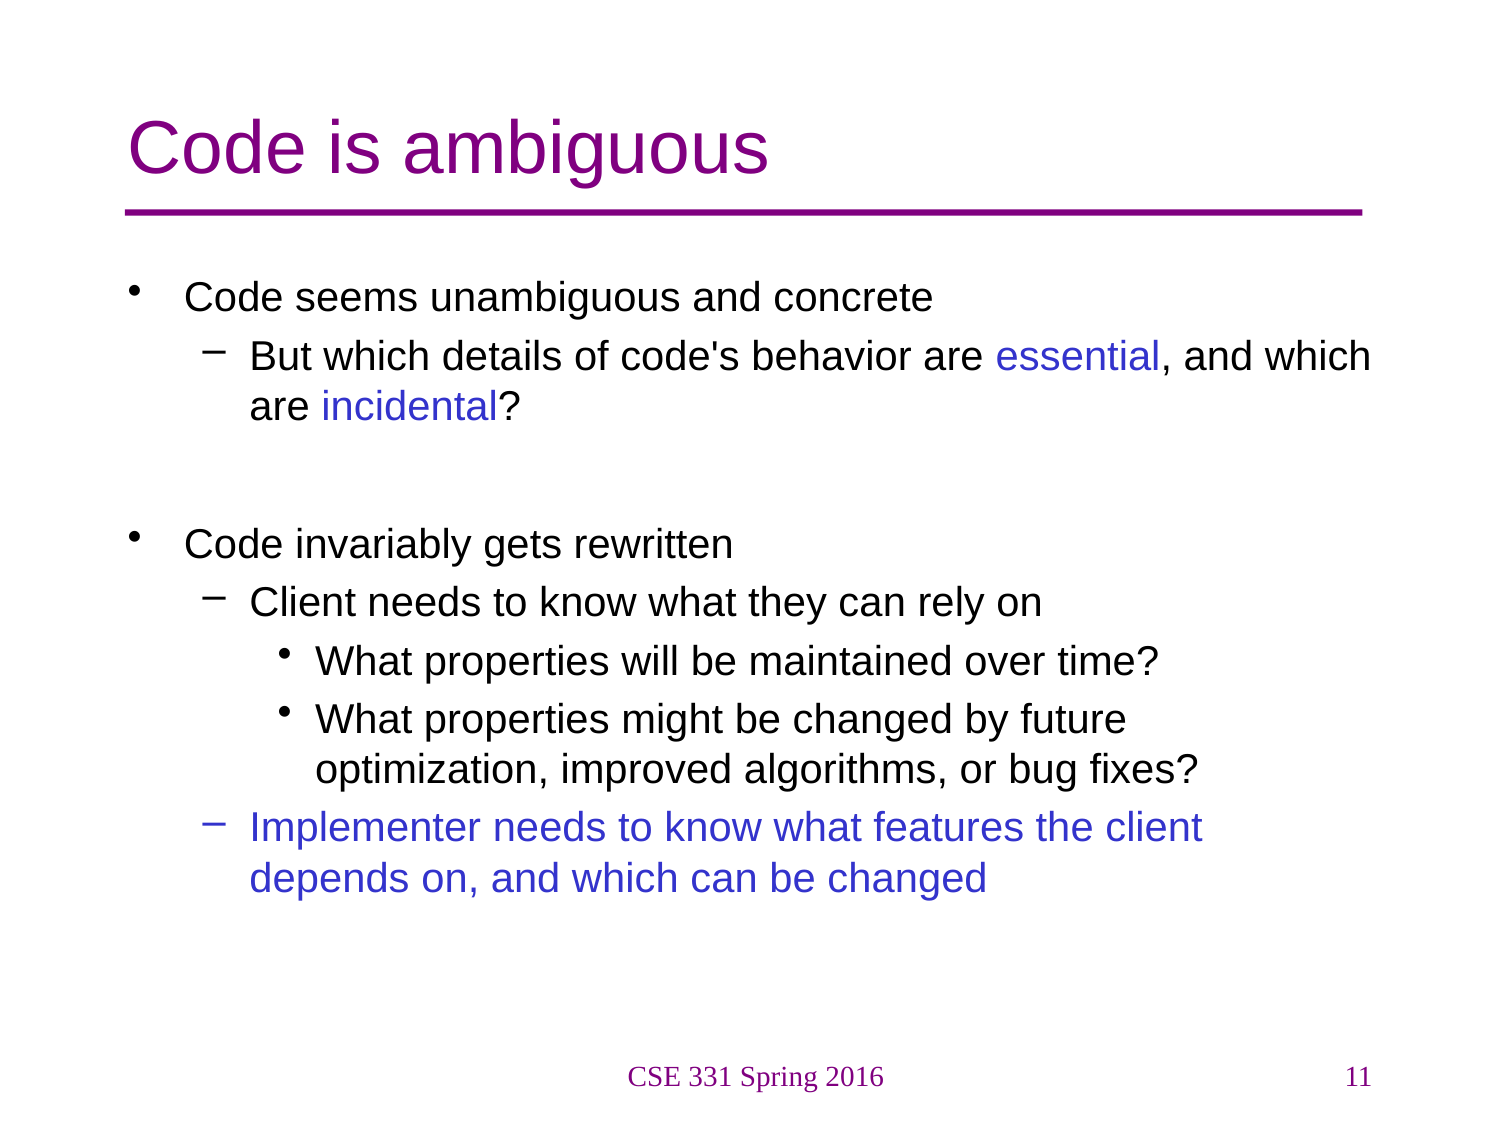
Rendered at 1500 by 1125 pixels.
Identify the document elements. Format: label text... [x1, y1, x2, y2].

slide_number 11 [1074, 1049, 1388, 1125]
title Code is ambiguous [112, 50, 1388, 238]
footer CSE 331 Spring 2016 [474, 1049, 1038, 1125]
list Code seems unambiguous and concrete But which details of code's behavior are essential, and which are incidental? Code invariably gets rewritten Client needs to know what they can rely on What properties will be maintained over time? What properties might be changed by future optimization, improved algorithms, or bug fixes? Implementer needs to know what features the client depends on, and which can be changed [112, 262, 1388, 1000]
